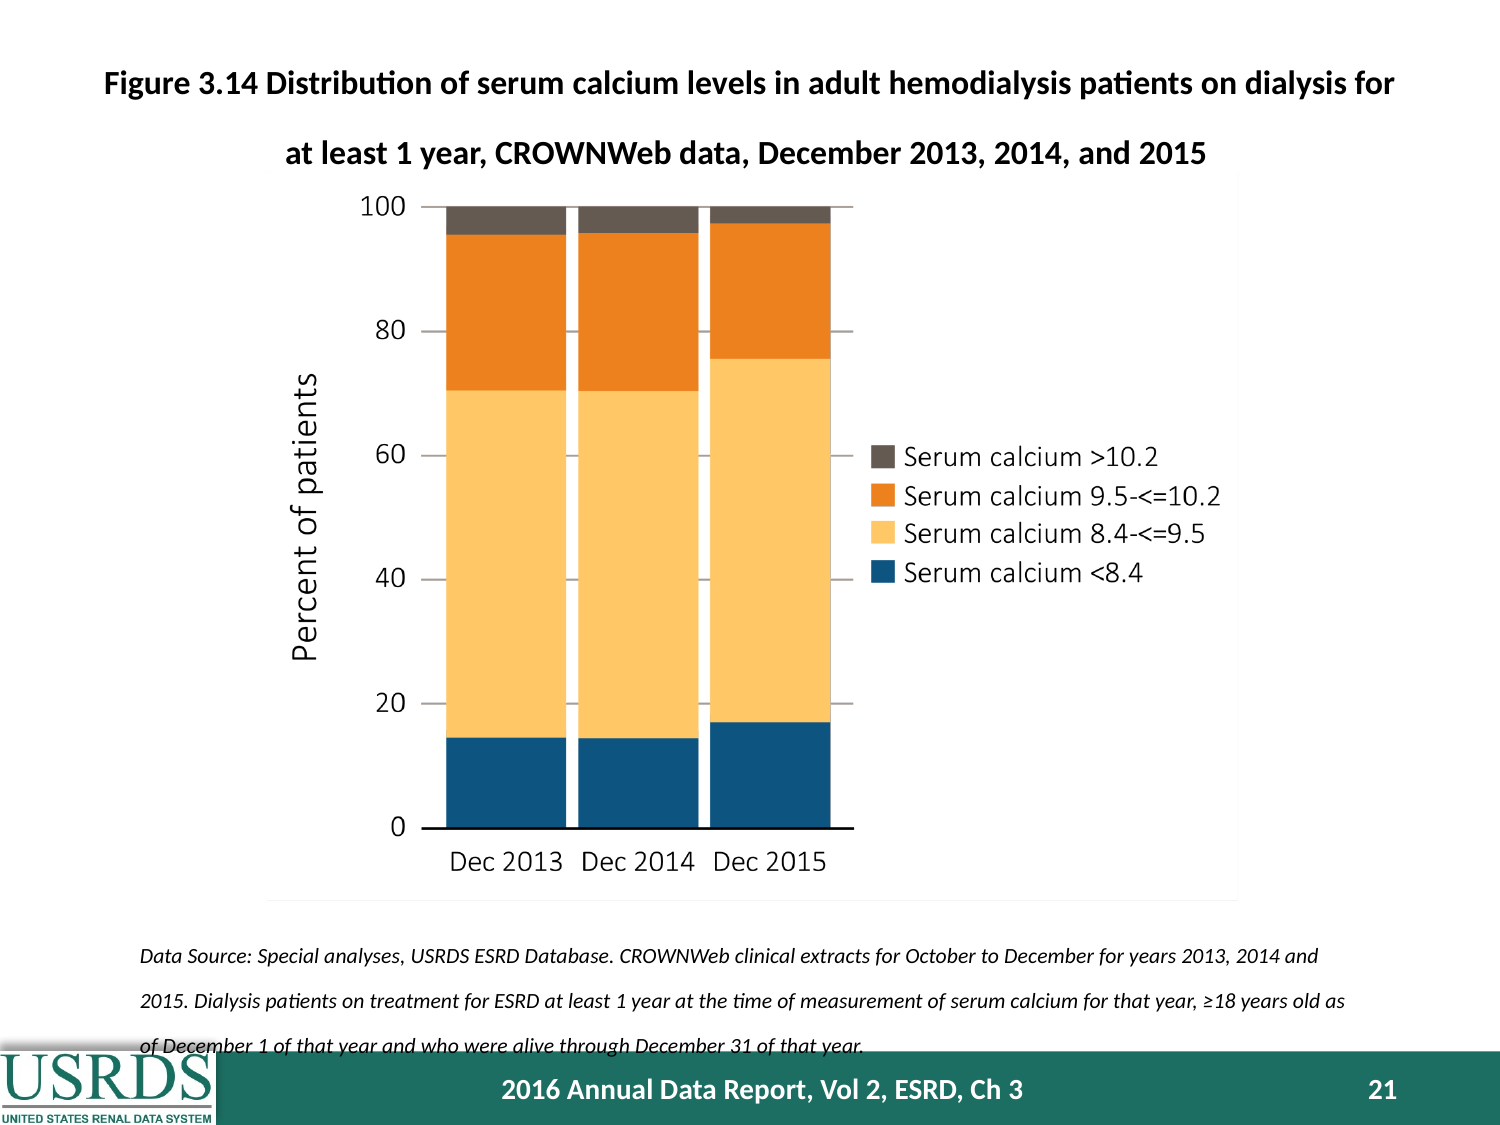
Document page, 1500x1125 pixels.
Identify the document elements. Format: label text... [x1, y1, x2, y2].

slide_number 21 [1262, 1062, 1413, 1108]
footer 2016 Annual Data Report, Vol 2, ESRD, Ch 3 [474, 1062, 1050, 1113]
title Figure 3.14 Distribution of serum calcium levels in adult hemodialysis patients on dialysis for at least 1 year, CROWNWeb data, December 2013, 2014, and 2015 [75, 45, 1425, 234]
picture [0, 1051, 216, 1125]
picture [264, 171, 1241, 903]
text_box Data Source: Special analyses, USRDS ESRD Database. CROWNWeb clinical extracts for October to December for years 2013, 2014 and 2015. Dialysis patients on treatment for ESRD at least 1 year at the time of measurement of serum calcium for that year, ≥18 years old as of December 1 of that year and who were alive through December 31 of that year. [125, 930, 1375, 1080]
